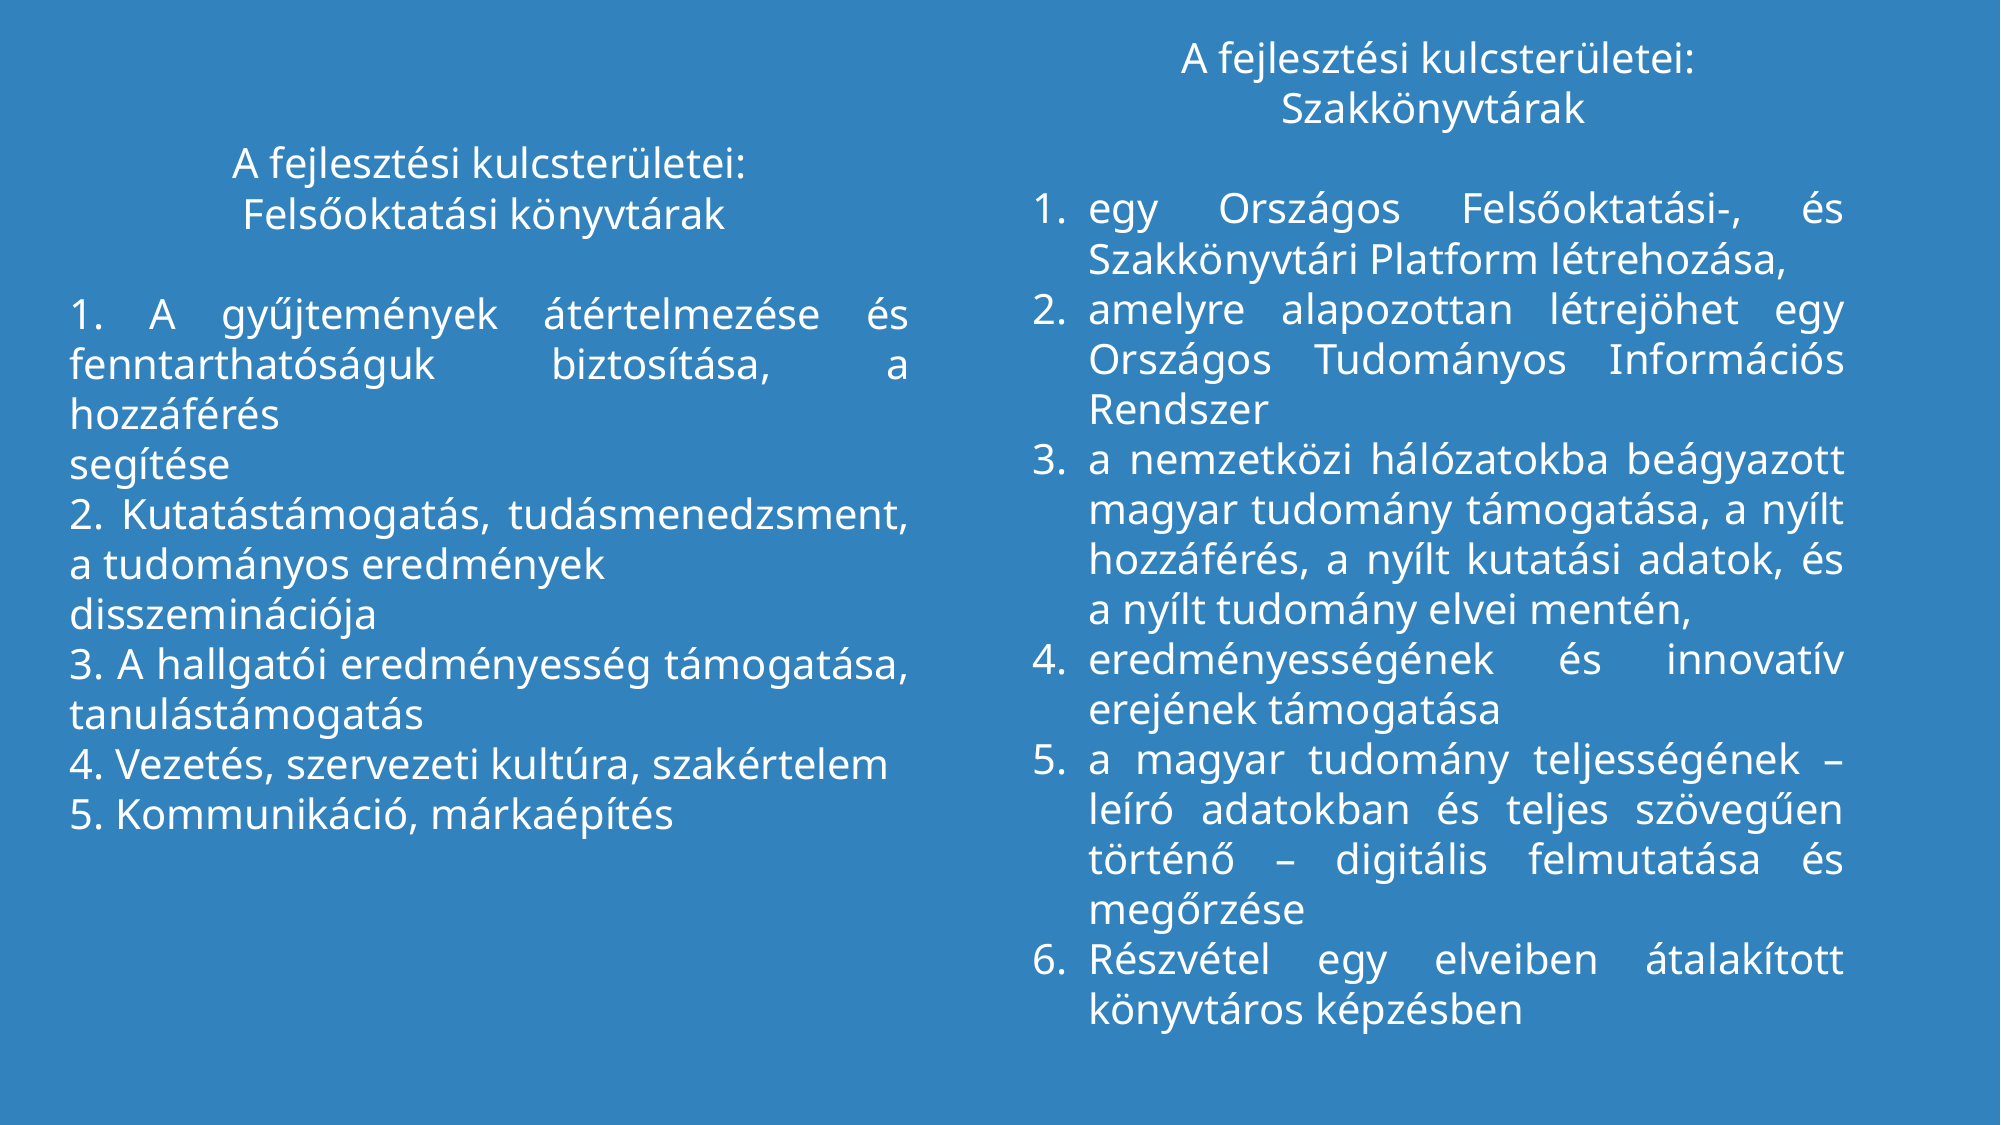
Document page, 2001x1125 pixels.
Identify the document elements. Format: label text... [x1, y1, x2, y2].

text_box A fejlesztési kulcsterületei: Szakkönyvtárak egy Országos Felsőoktatási-, és Szakkönyvtári Platform létrehozása, amelyre alapozottan létrejöhet egy Országos Tudományos Információs Rendszer a nemzetközi hálózatokba beágyazott magyar tudomány támogatása, a nyílt hozzáférés, a nyílt kutatási adatok, és a nyílt tudomány elvei mentén, eredményességének és innovatív erejének támogatása a magyar tudomány teljességének – leíró adatokban és teljes szövegűen történő – digitális felmutatása és megőrzése Részvétel egy elveiben átalakított könyvtáros képzésben [1017, 24, 1860, 1086]
text_box A fejlesztési kulcsterületei: Felsőoktatási könyvtárak 1. A gyűjtemények átértelmezése és fenntarthatóságuk biztosítása, a hozzáférés segítése 2. Kutatástámogatás, tudásmenedzsment, a tudományos eredmények disszeminációja 3. A hallgatói eredményesség támogatása, tanulástámogatás 4. Vezetés, szervezeti kultúra, szakértelem 5. Kommunikáció, márkaépítés [54, 129, 925, 895]
